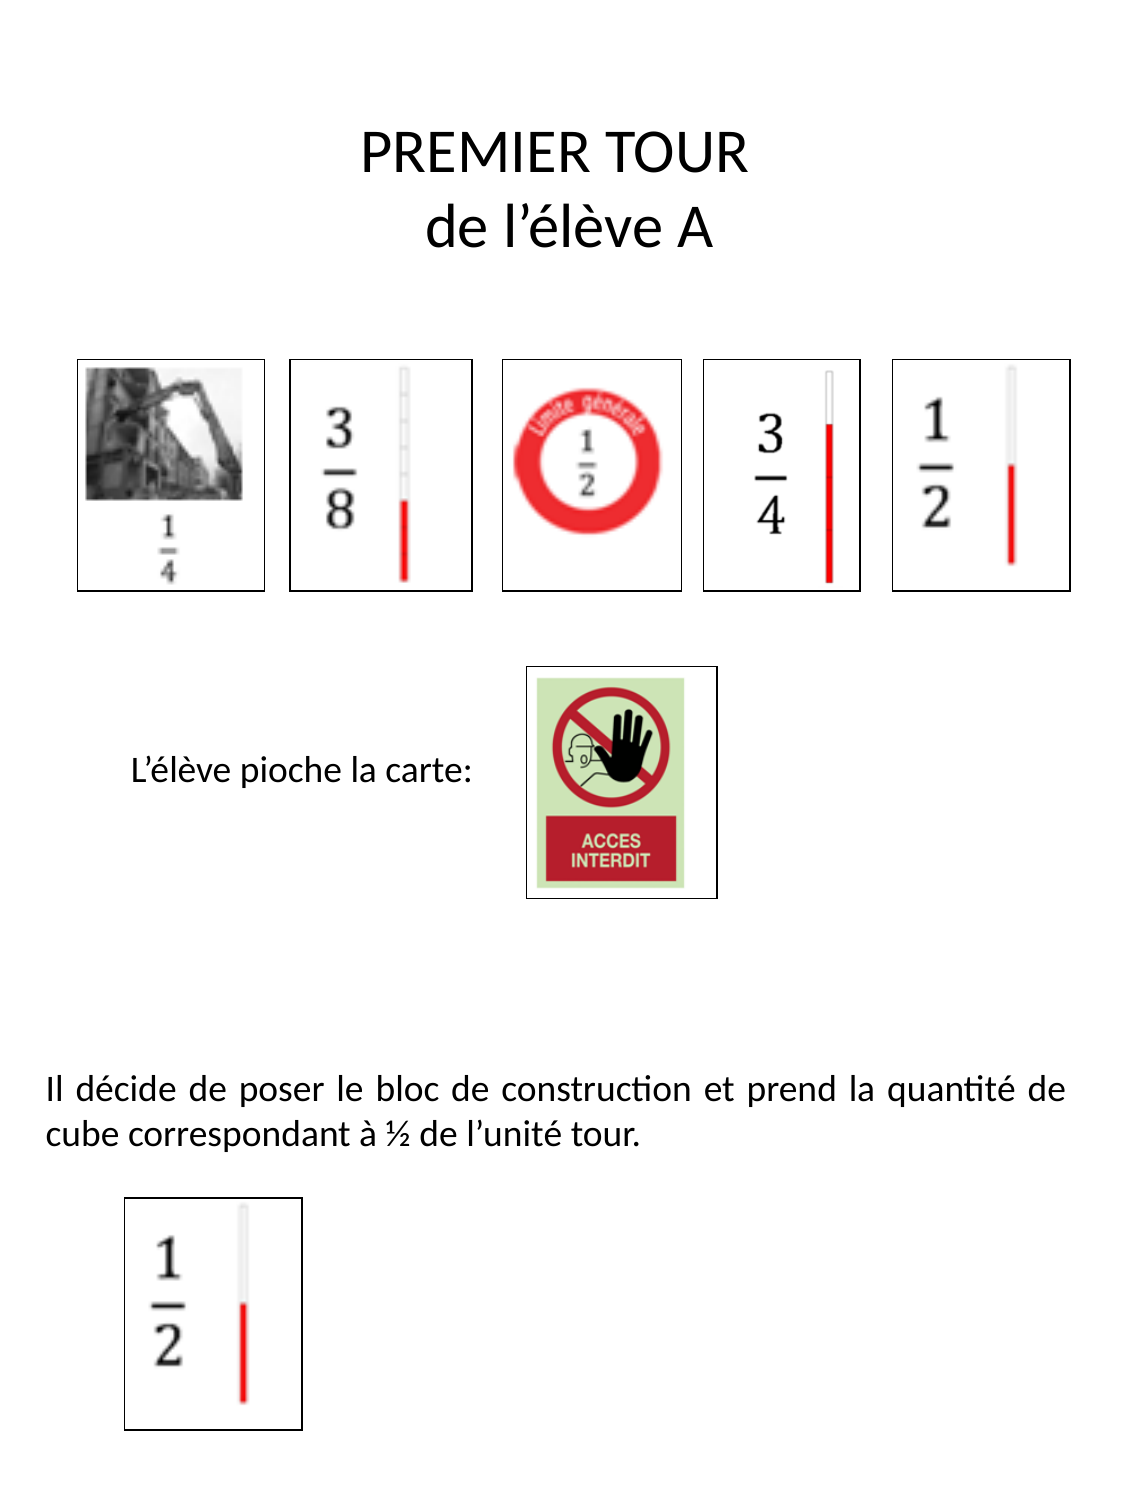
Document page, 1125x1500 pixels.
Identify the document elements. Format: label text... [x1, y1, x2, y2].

title PREMIER TOUR de l’élève A [56, 60, 1069, 310]
picture [503, 359, 681, 591]
text_box Il décide de poser le bloc de construction et prend la quantité de cube correspondant à ½ de l’unité tour. [30, 1057, 1083, 1162]
picture [77, 359, 264, 591]
picture [526, 666, 717, 898]
text_box L’élève pioche la carte: [116, 738, 497, 798]
picture [125, 1198, 302, 1430]
picture [893, 359, 1070, 591]
picture [703, 359, 860, 591]
picture [290, 359, 472, 591]
